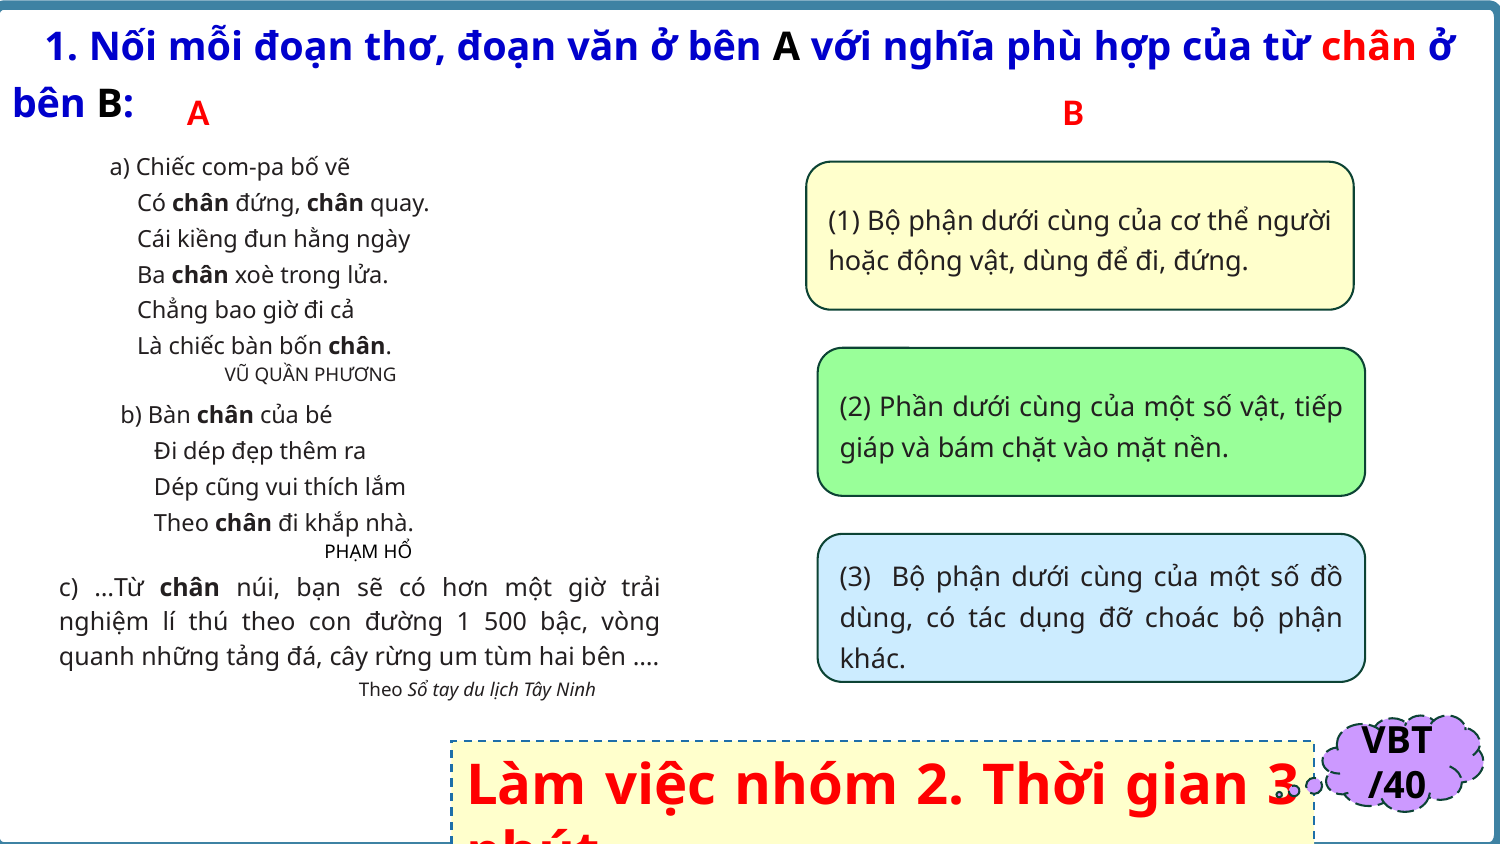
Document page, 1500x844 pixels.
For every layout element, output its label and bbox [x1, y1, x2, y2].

text_box [0, 5, 1500, 844]
